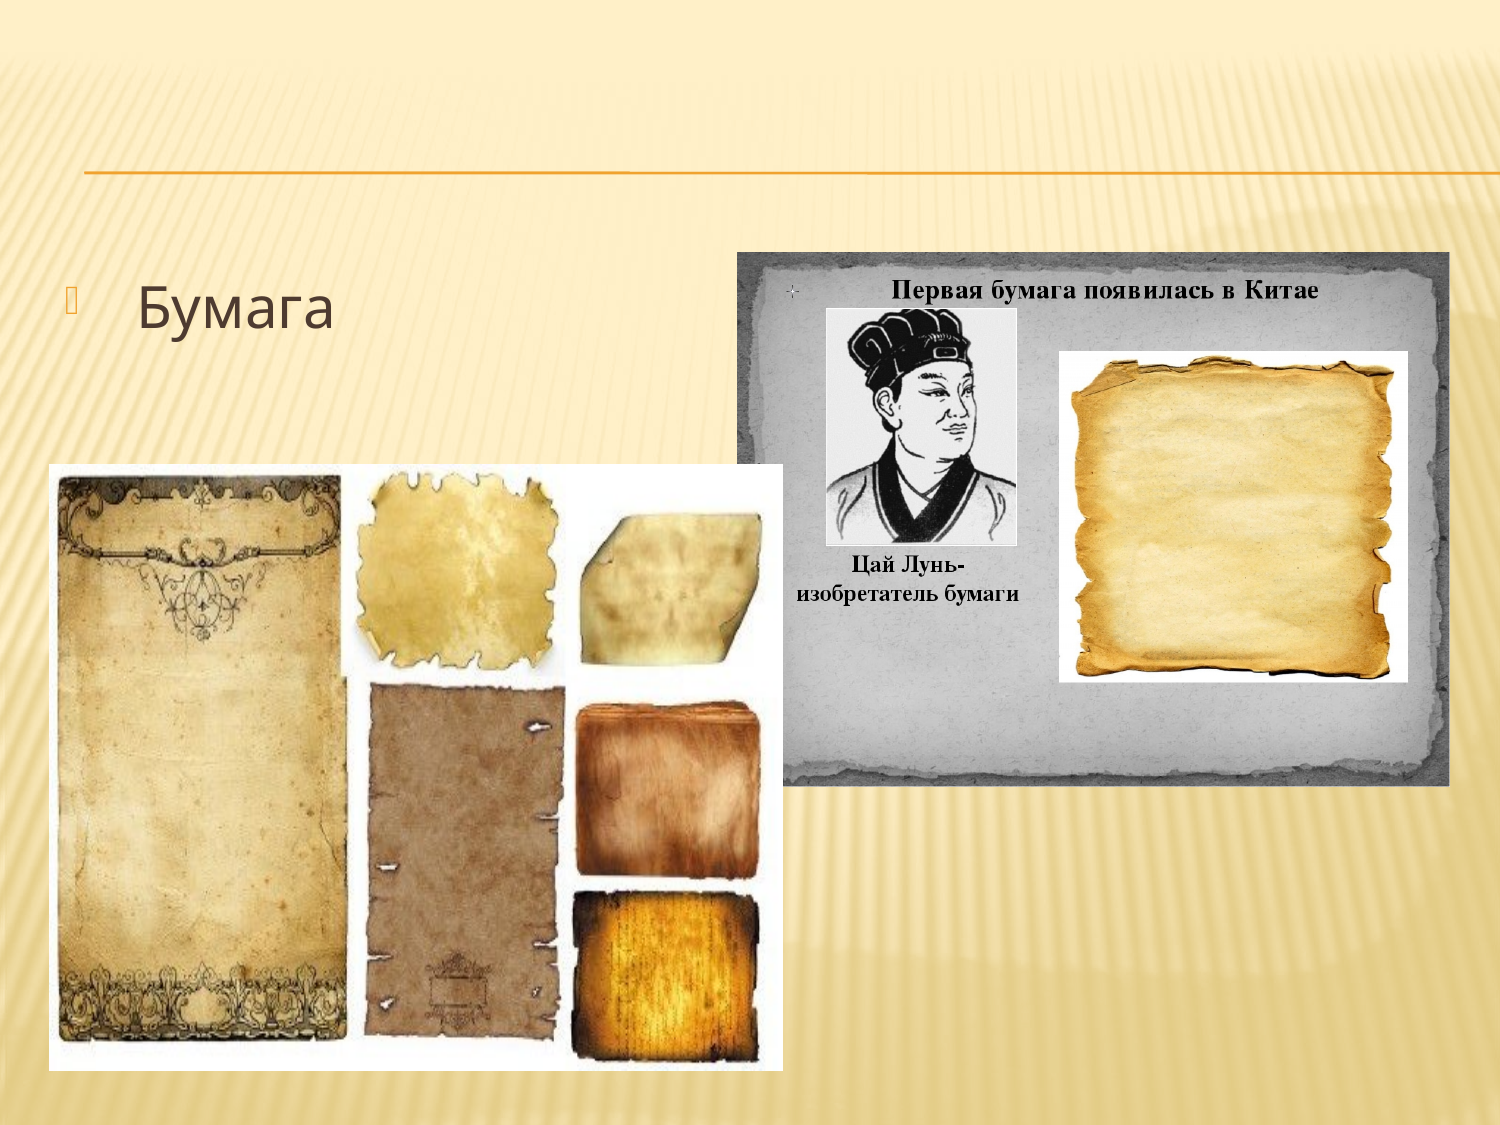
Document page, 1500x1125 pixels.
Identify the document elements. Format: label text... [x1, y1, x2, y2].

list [737, 252, 1451, 788]
picture [49, 463, 784, 1071]
list Бумага [50, 262, 728, 463]
